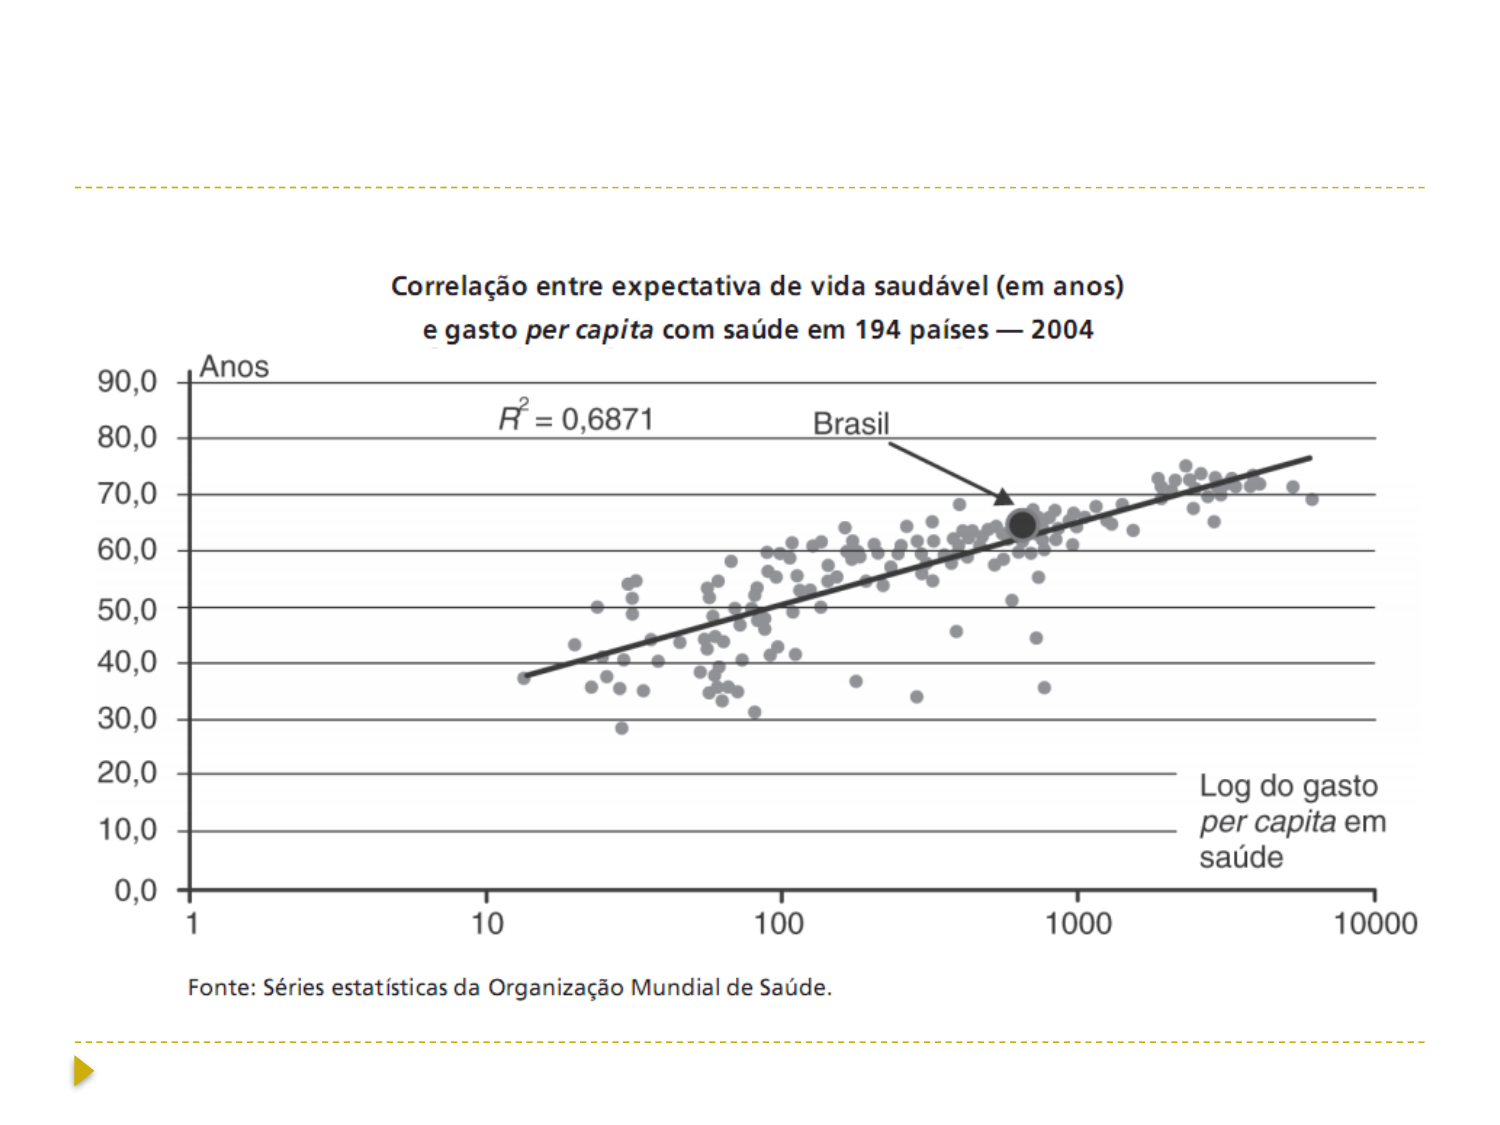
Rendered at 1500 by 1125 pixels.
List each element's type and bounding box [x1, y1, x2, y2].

list [75, 262, 1424, 1006]
